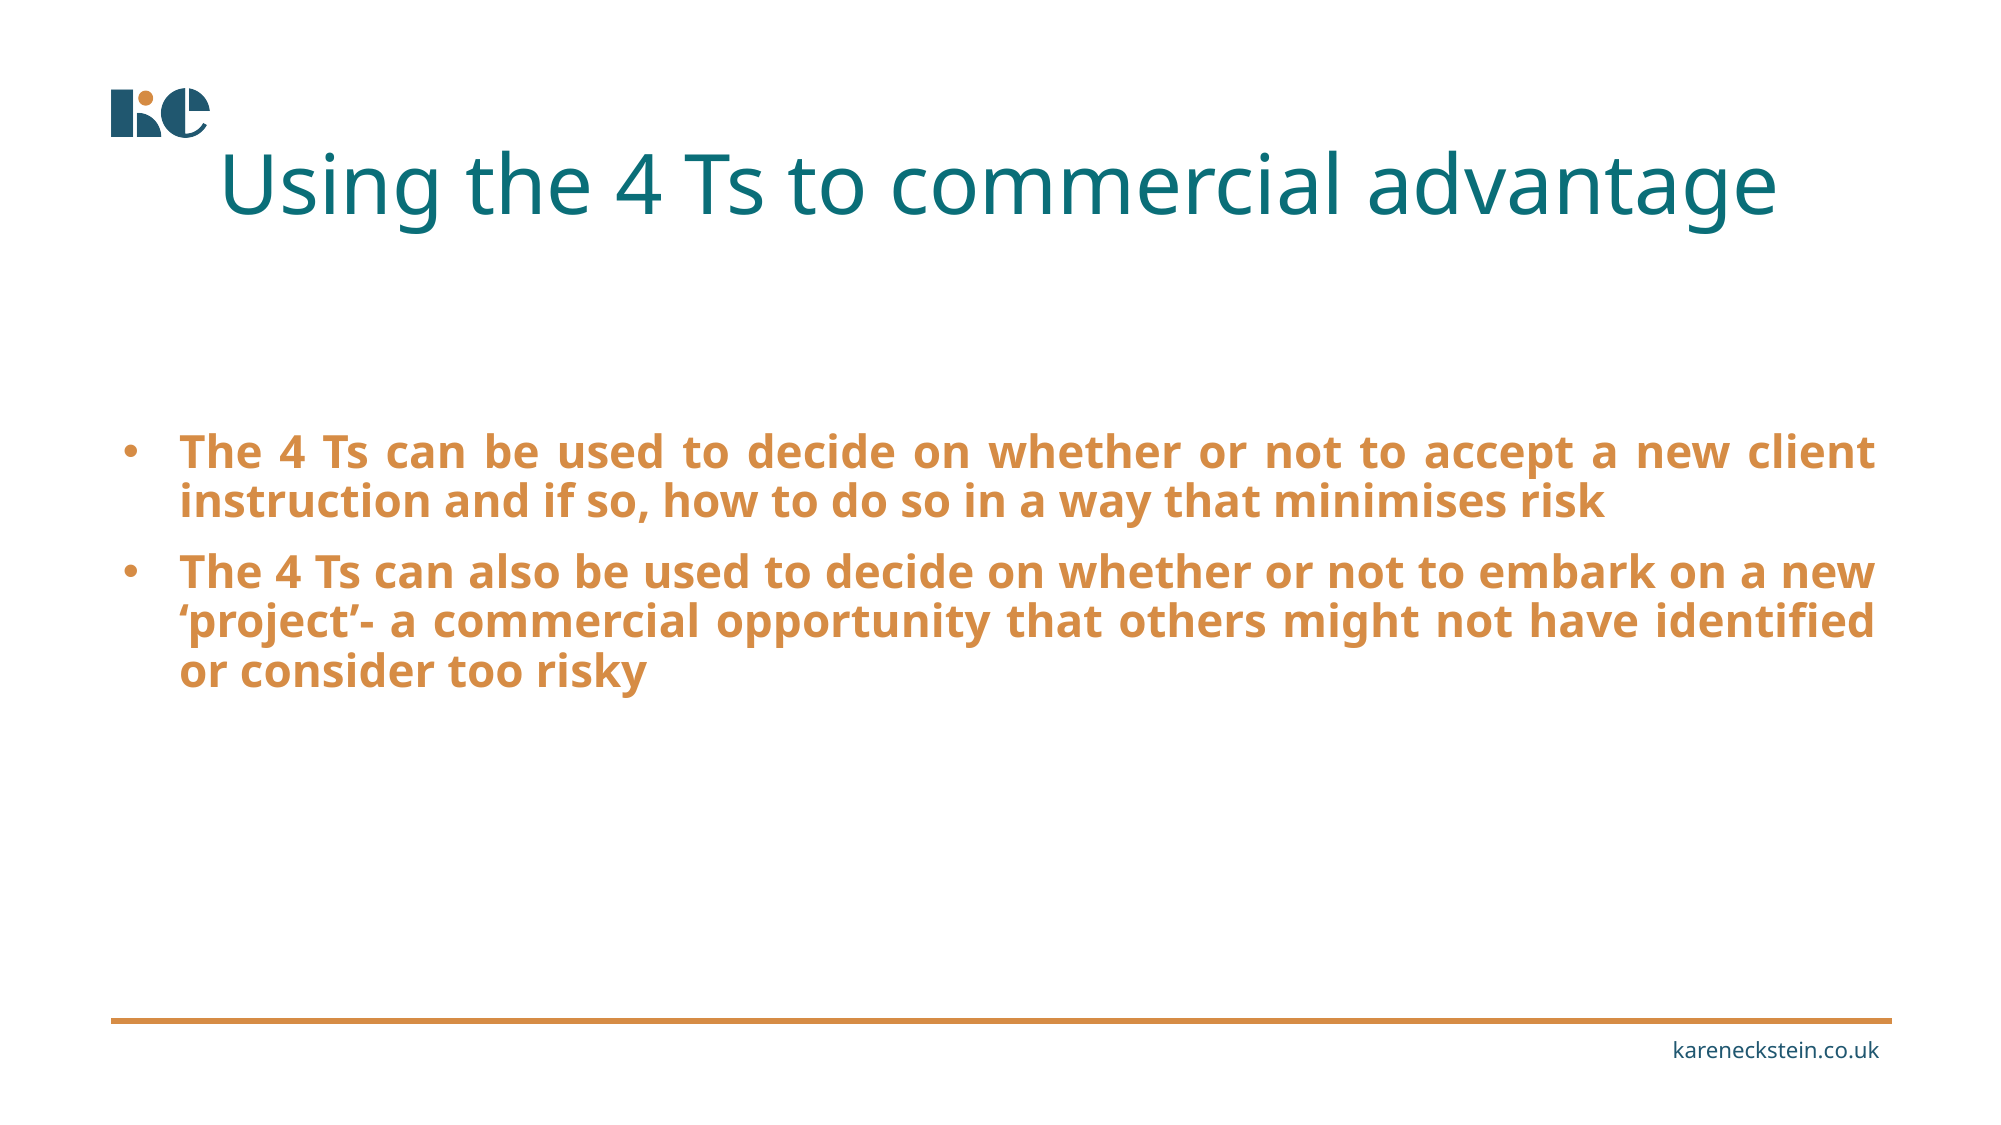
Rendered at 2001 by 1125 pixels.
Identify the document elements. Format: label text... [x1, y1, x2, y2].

list The 4 Ts can be used to decide on whether or not to accept a new client instruction and if so, how to do so in a way that minimises risk The 4 Ts can also be used to decide on whether or not to embark on a new ‘project’- a commercial opportunity that others might not have identified or consider too risky [108, 421, 1892, 980]
picture [111, 88, 210, 138]
list Using the 4 Ts to commercial advantage [108, 168, 1892, 240]
